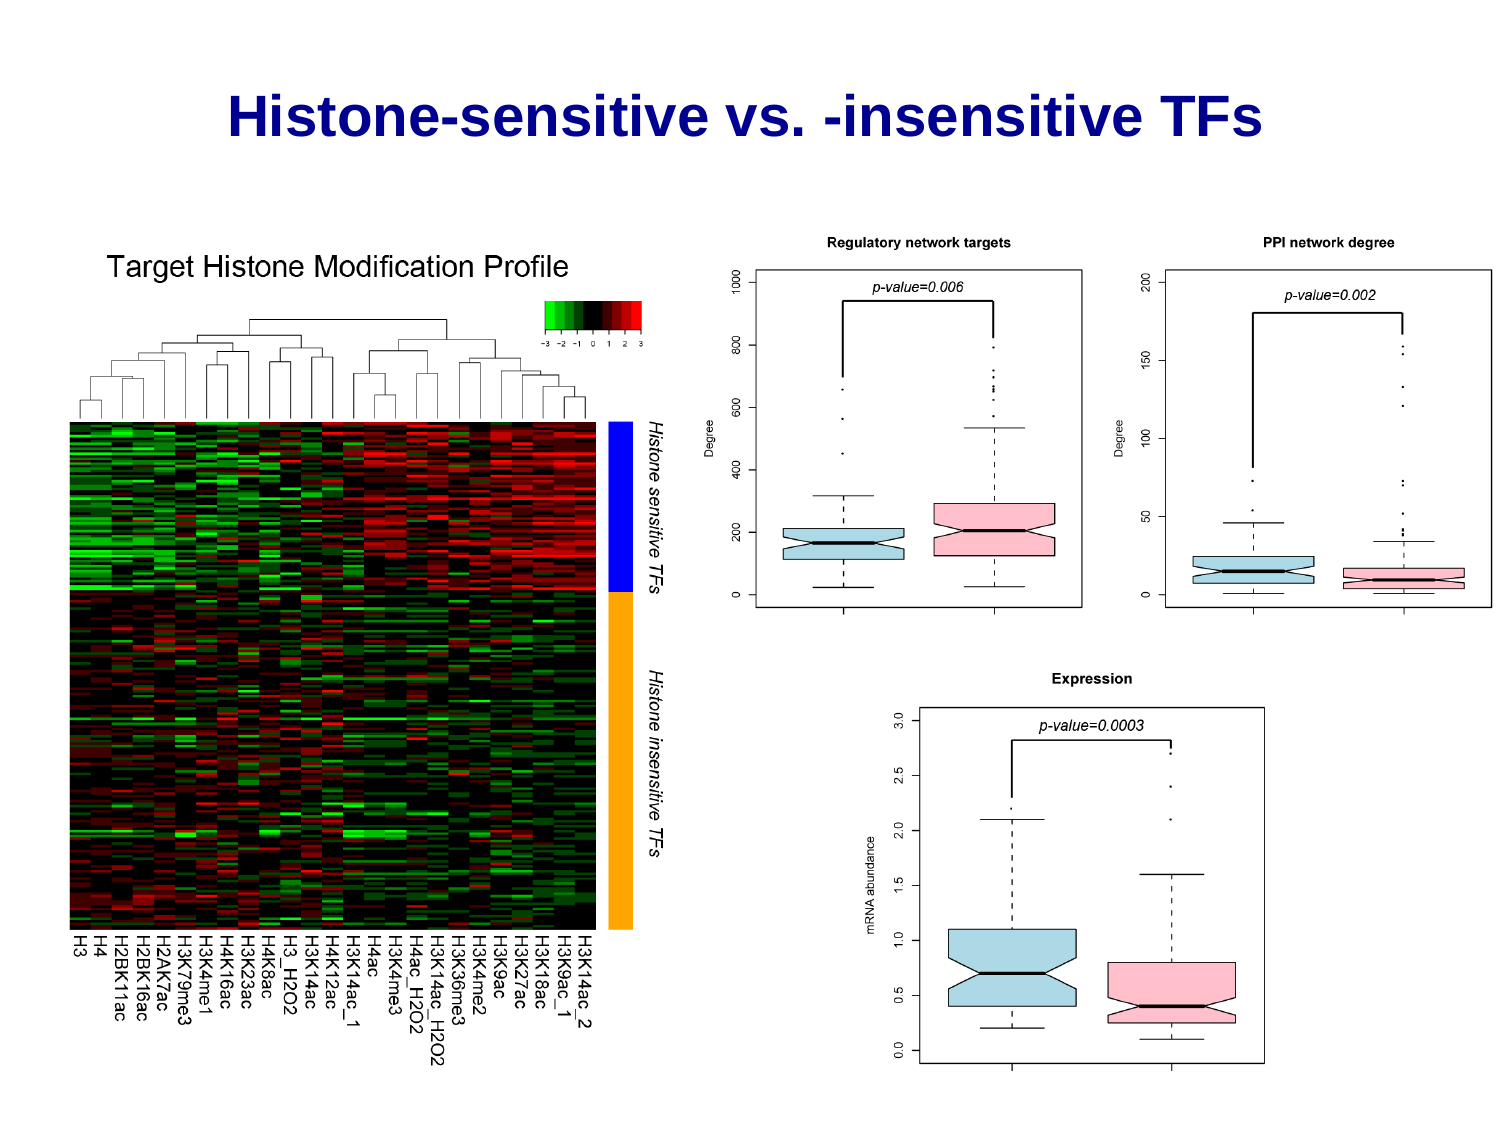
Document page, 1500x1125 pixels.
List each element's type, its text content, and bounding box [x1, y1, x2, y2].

picture [852, 662, 1276, 1080]
title Histone-sensitive vs. -insensitive TFs [134, 43, 1358, 183]
picture [0, 215, 1500, 1080]
